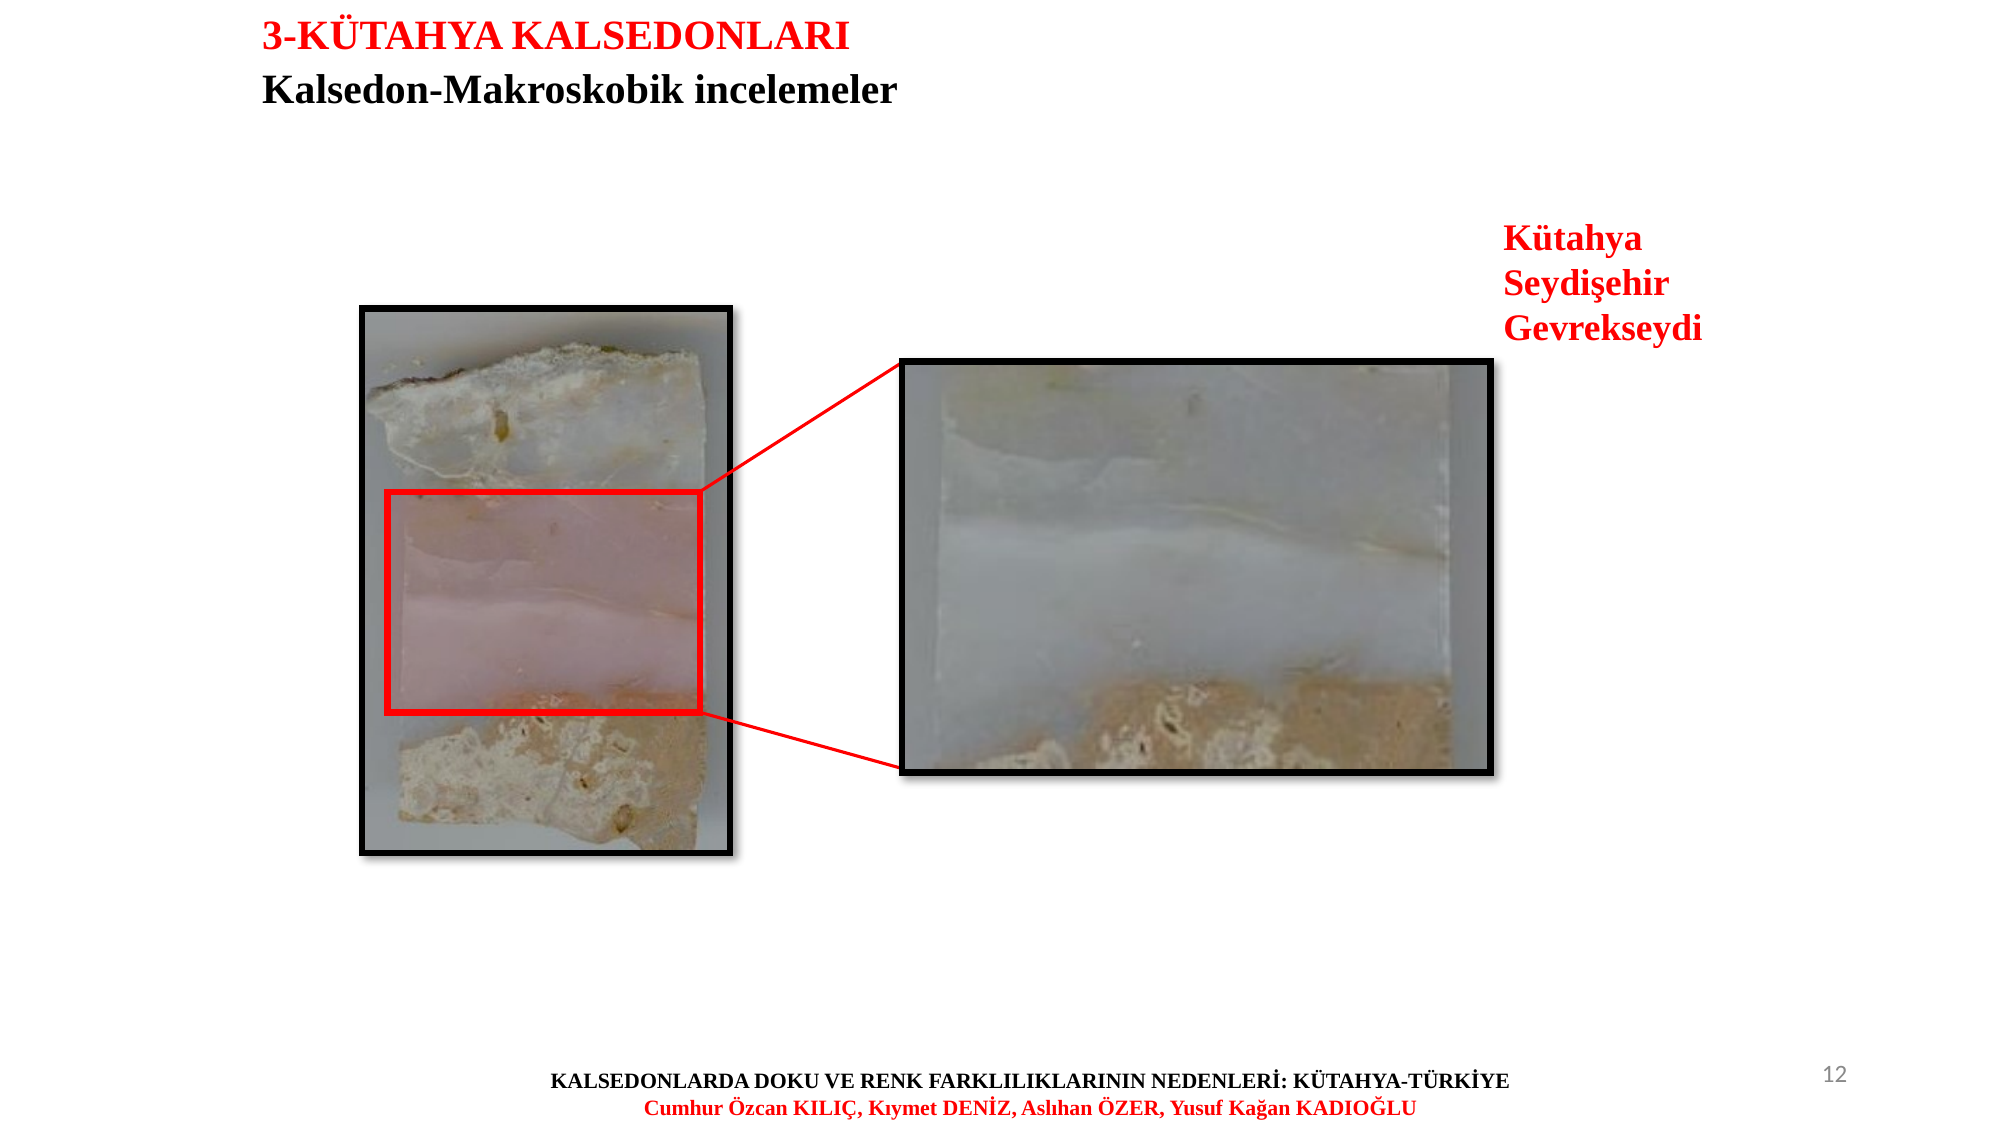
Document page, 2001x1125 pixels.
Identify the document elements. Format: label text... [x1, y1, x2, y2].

text_box KALSEDONLARDA DOKU VE RENK FARKLILIKLARININ NEDENLERİ: KÜTAHYA-TÜRKİYE Cumhur Özcan KILIÇ, Kıymet DENİZ, Aslıhan ÖZER, Yusuf Kağan KADIOĞLU [525, 1059, 1538, 1125]
text_box Kalsedon-Makroskobik incelemeler [247, 54, 1163, 119]
picture [365, 311, 728, 850]
text_box Kütahya Seydişehir Gevrekseydi [1488, 205, 1718, 356]
slide_number 12 [1412, 1042, 1863, 1103]
text_box 3-KÜTAHYA KALSEDONLARI [247, 0, 880, 54]
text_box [387, 360, 1488, 770]
